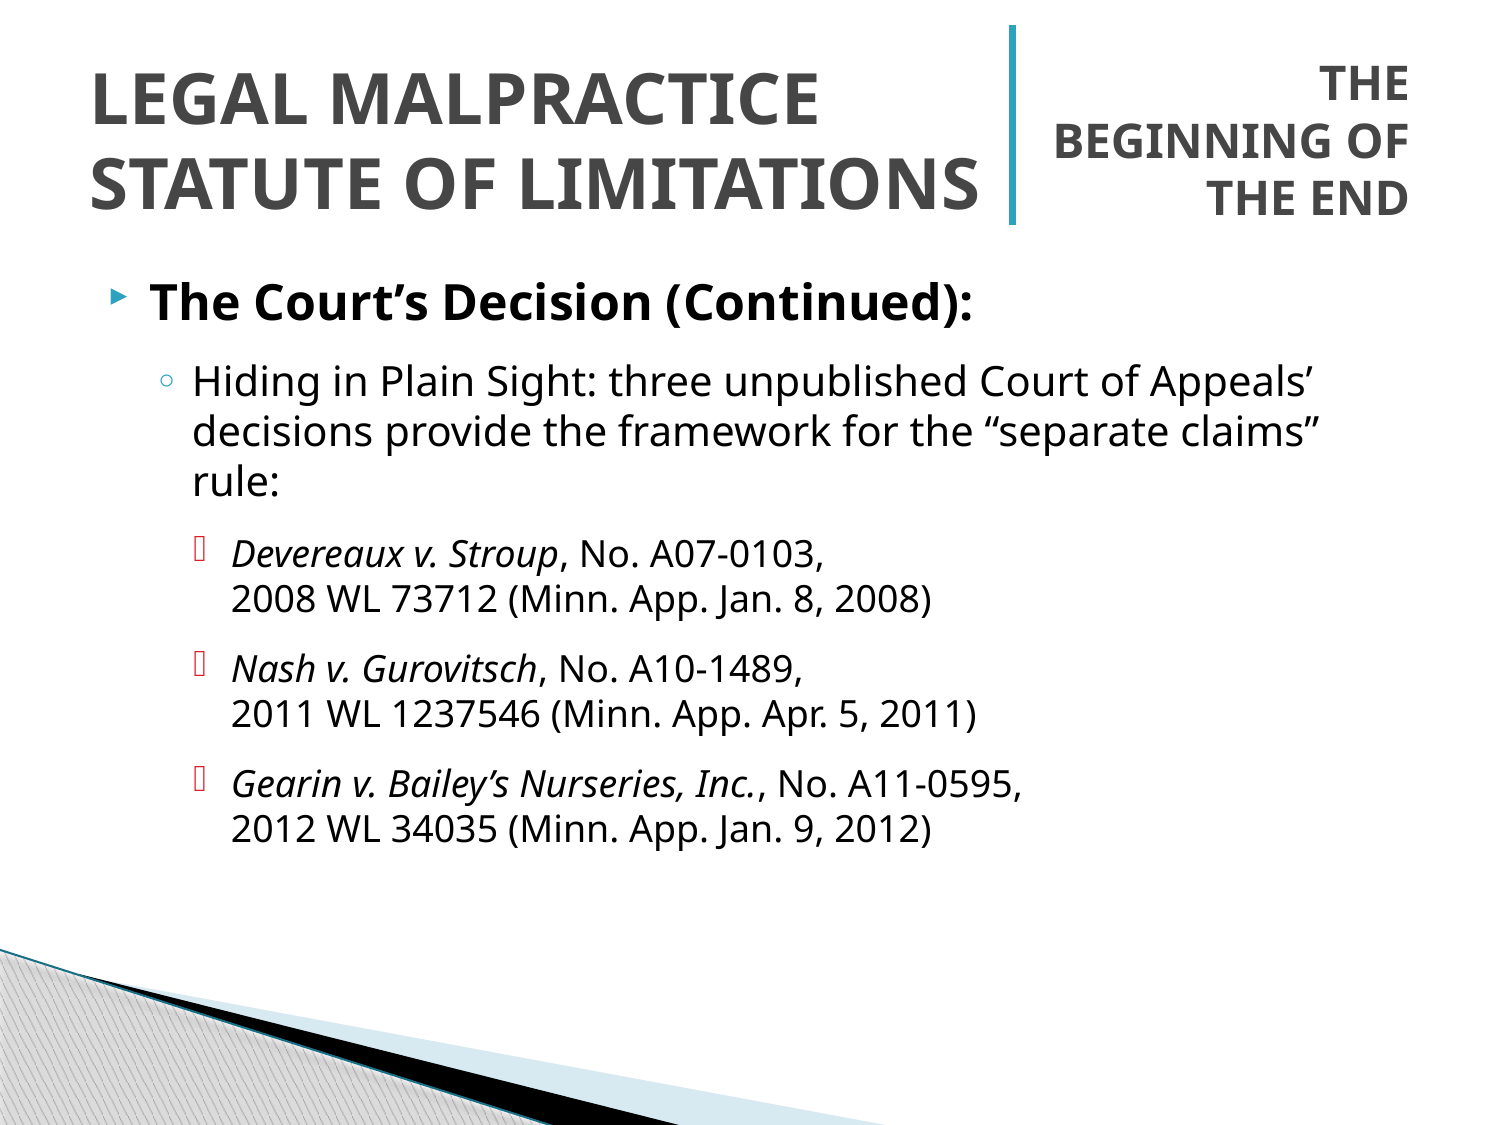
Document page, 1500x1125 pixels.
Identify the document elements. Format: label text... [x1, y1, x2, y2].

list The Court’s Decision (Continued): Hiding in Plain Sight: three unpublished Court of Appeals’ decisions provide the framework for the “separate claims” rule: Devereaux v. Stroup, No. A07-0103, 2008 WL 73712 (Minn. App. Jan. 8, 2008) Nash v. Gurovitsch, No. A10-1489, 2011 WL 1237546 (Minn. App. Apr. 5, 2011) Gearin v. Bailey’s Nurseries, Inc., No. A11-0595, 2012 WL 34035 (Minn. App. Jan. 9, 2012) [75, 262, 1425, 936]
title Legal Malpractice Statute of Limitations [74, 45, 1012, 233]
text_box The Beginning of the End [1012, 45, 1425, 233]
